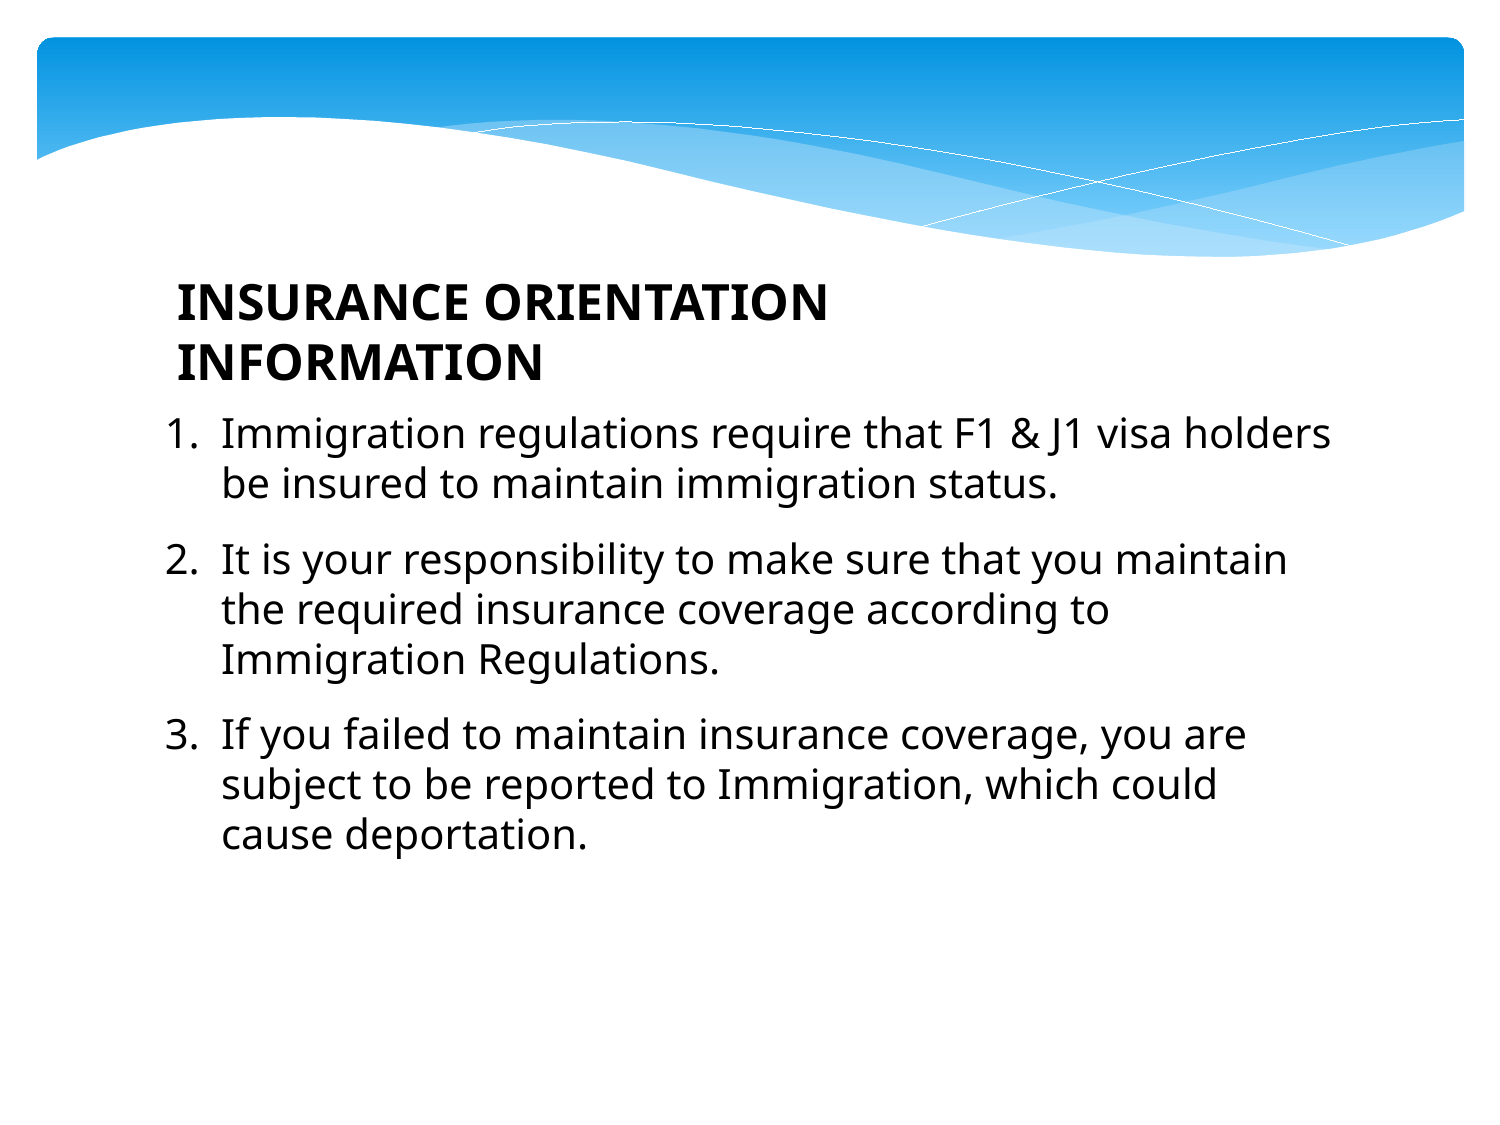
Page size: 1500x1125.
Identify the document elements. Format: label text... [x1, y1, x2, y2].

text_box Immigration regulations require that F1 & J1 visa holders be insured to maintain immigration status. It is your responsibility to make sure that you maintain the required insurance coverage according to Immigration Regulations. If you failed to maintain insurance coverage, you are subject to be reported to Immigration, which could cause deportation. [150, 399, 1352, 923]
text_box INSURANCE ORIENTATION INFORMATION [162, 263, 1188, 399]
